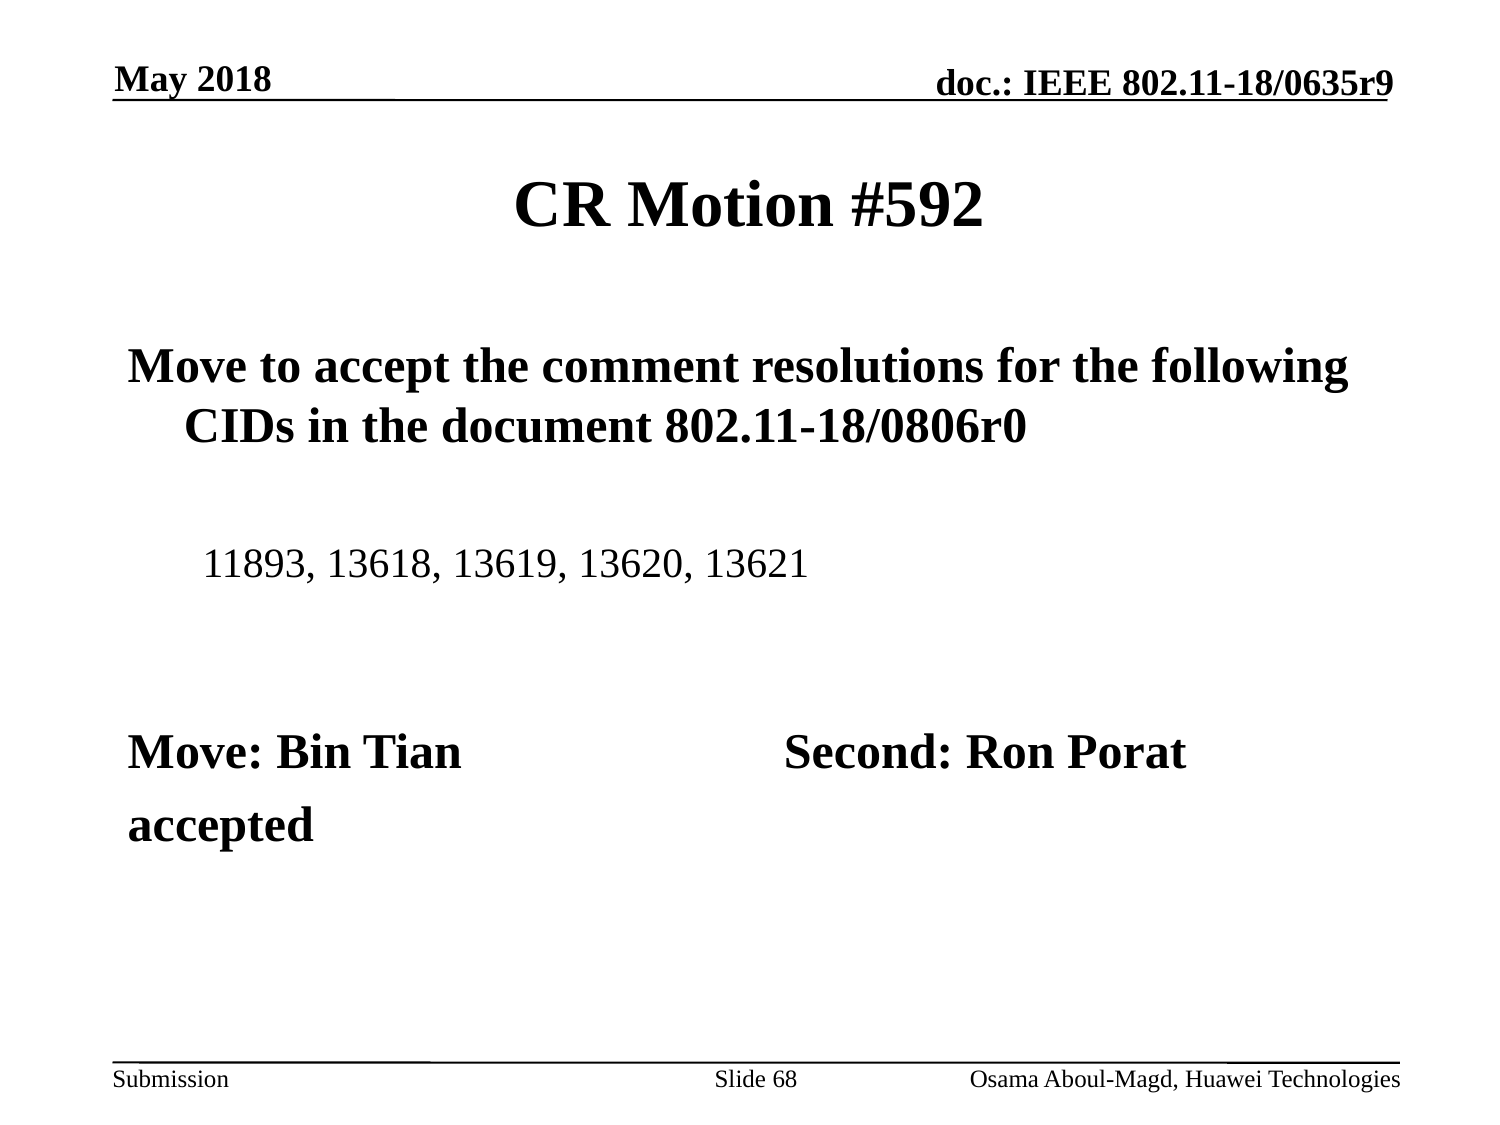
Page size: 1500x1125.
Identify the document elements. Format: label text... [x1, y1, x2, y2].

title CR Motion #592 [112, 112, 1388, 288]
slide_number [114, 54, 423, 100]
slide_number Slide 68 [712, 1061, 800, 1123]
list Move to accept the comment resolutions for the following CIDs in the document 802.11-18/0806r0 11893, 13618, 13619, 13620, 13621 Move: Bin Tian Second: Ron Porat accepted [112, 324, 1388, 1000]
footer Osama Aboul-Magd, Huawei Technologies [878, 1061, 1402, 1093]
